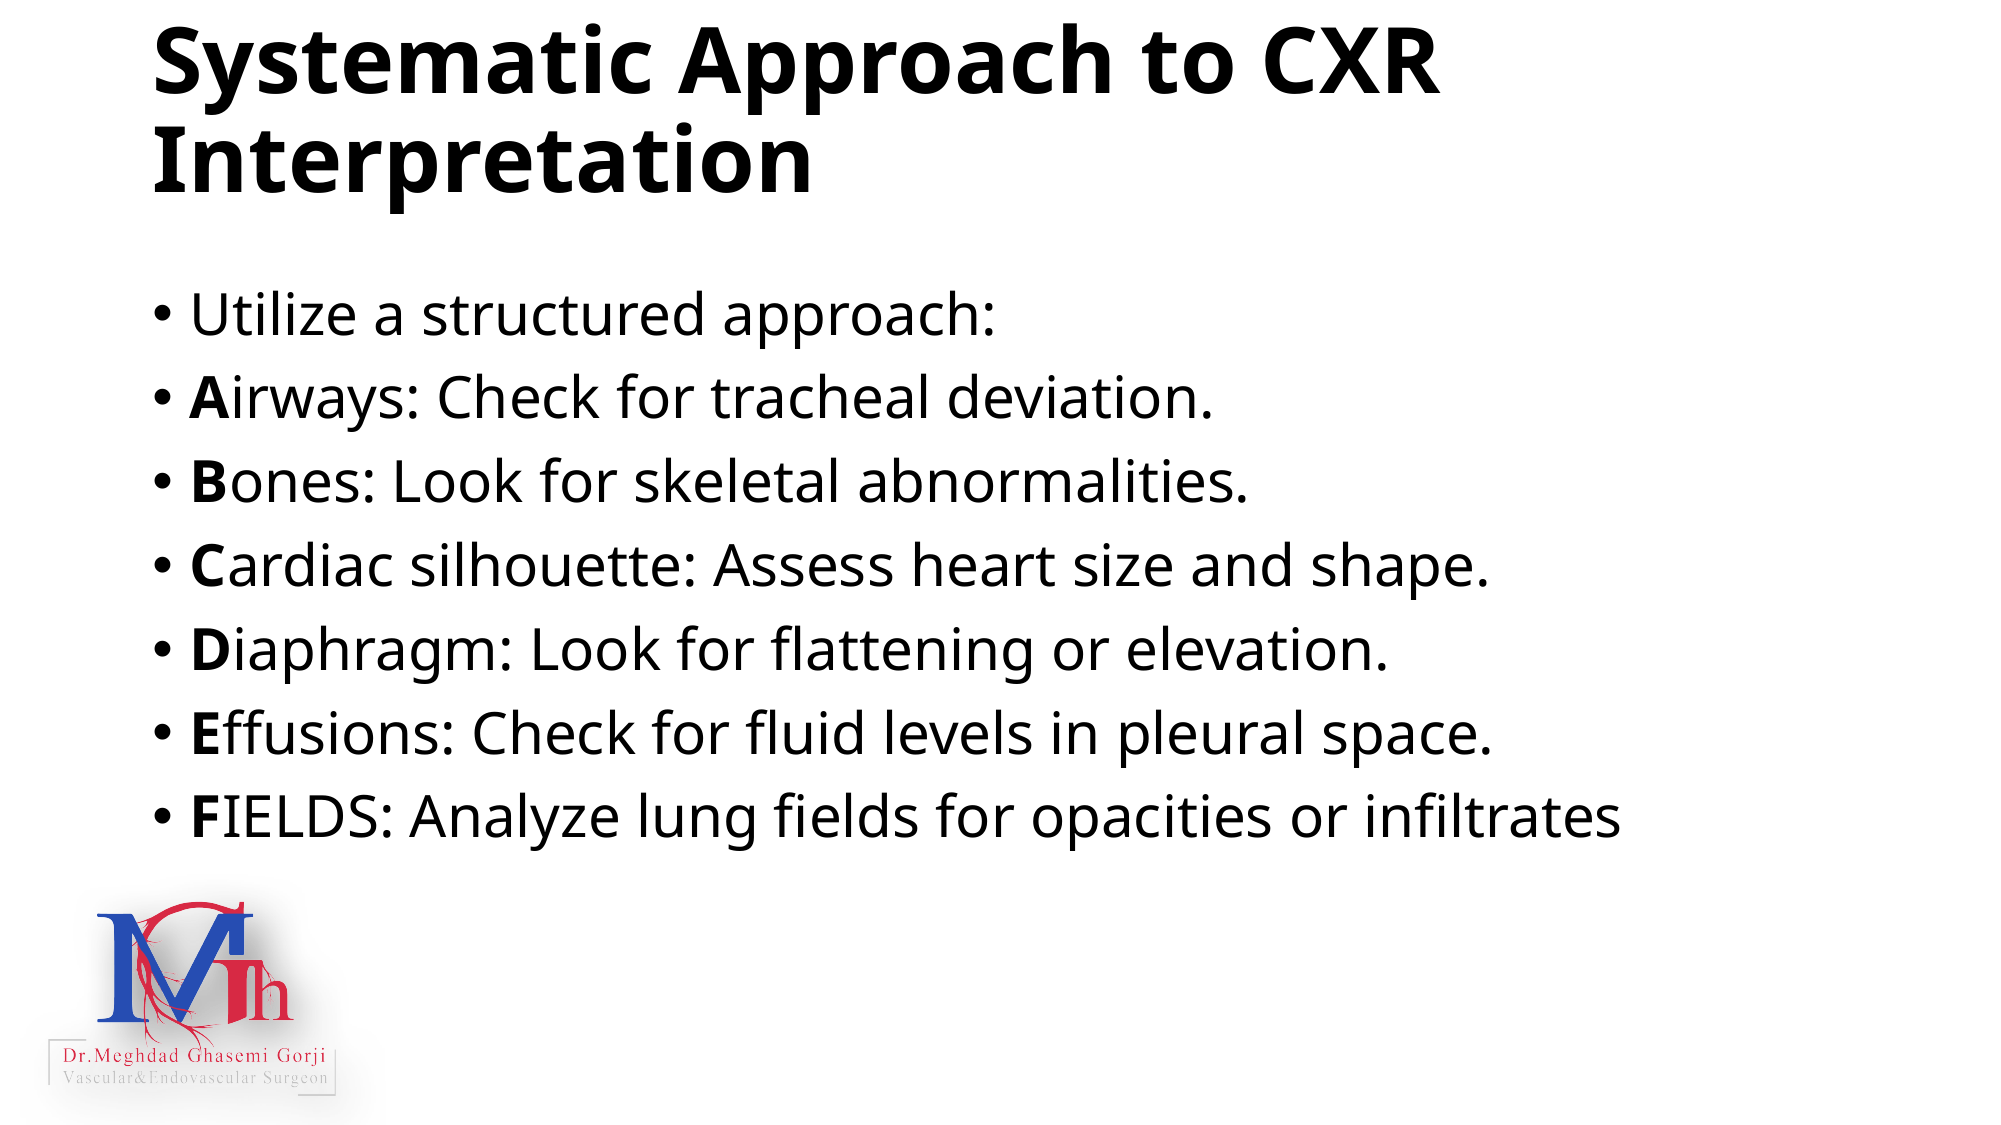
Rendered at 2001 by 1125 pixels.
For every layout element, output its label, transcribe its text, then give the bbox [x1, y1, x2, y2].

title Systematic Approach to CXR Interpretation [137, 59, 1863, 277]
list Utilize a structured approach: Airways: Check for tracheal deviation. Bones: Look for skeletal abnormalities. Cardiac silhouette: Assess heart size and shape. Diaphragm: Look for flattening or elevation. Effusions: Check for fluid levels in pleural space. FIELDS: Analyze lung fields for opacities or infiltrates [137, 277, 1863, 992]
picture [48, 901, 336, 1096]
